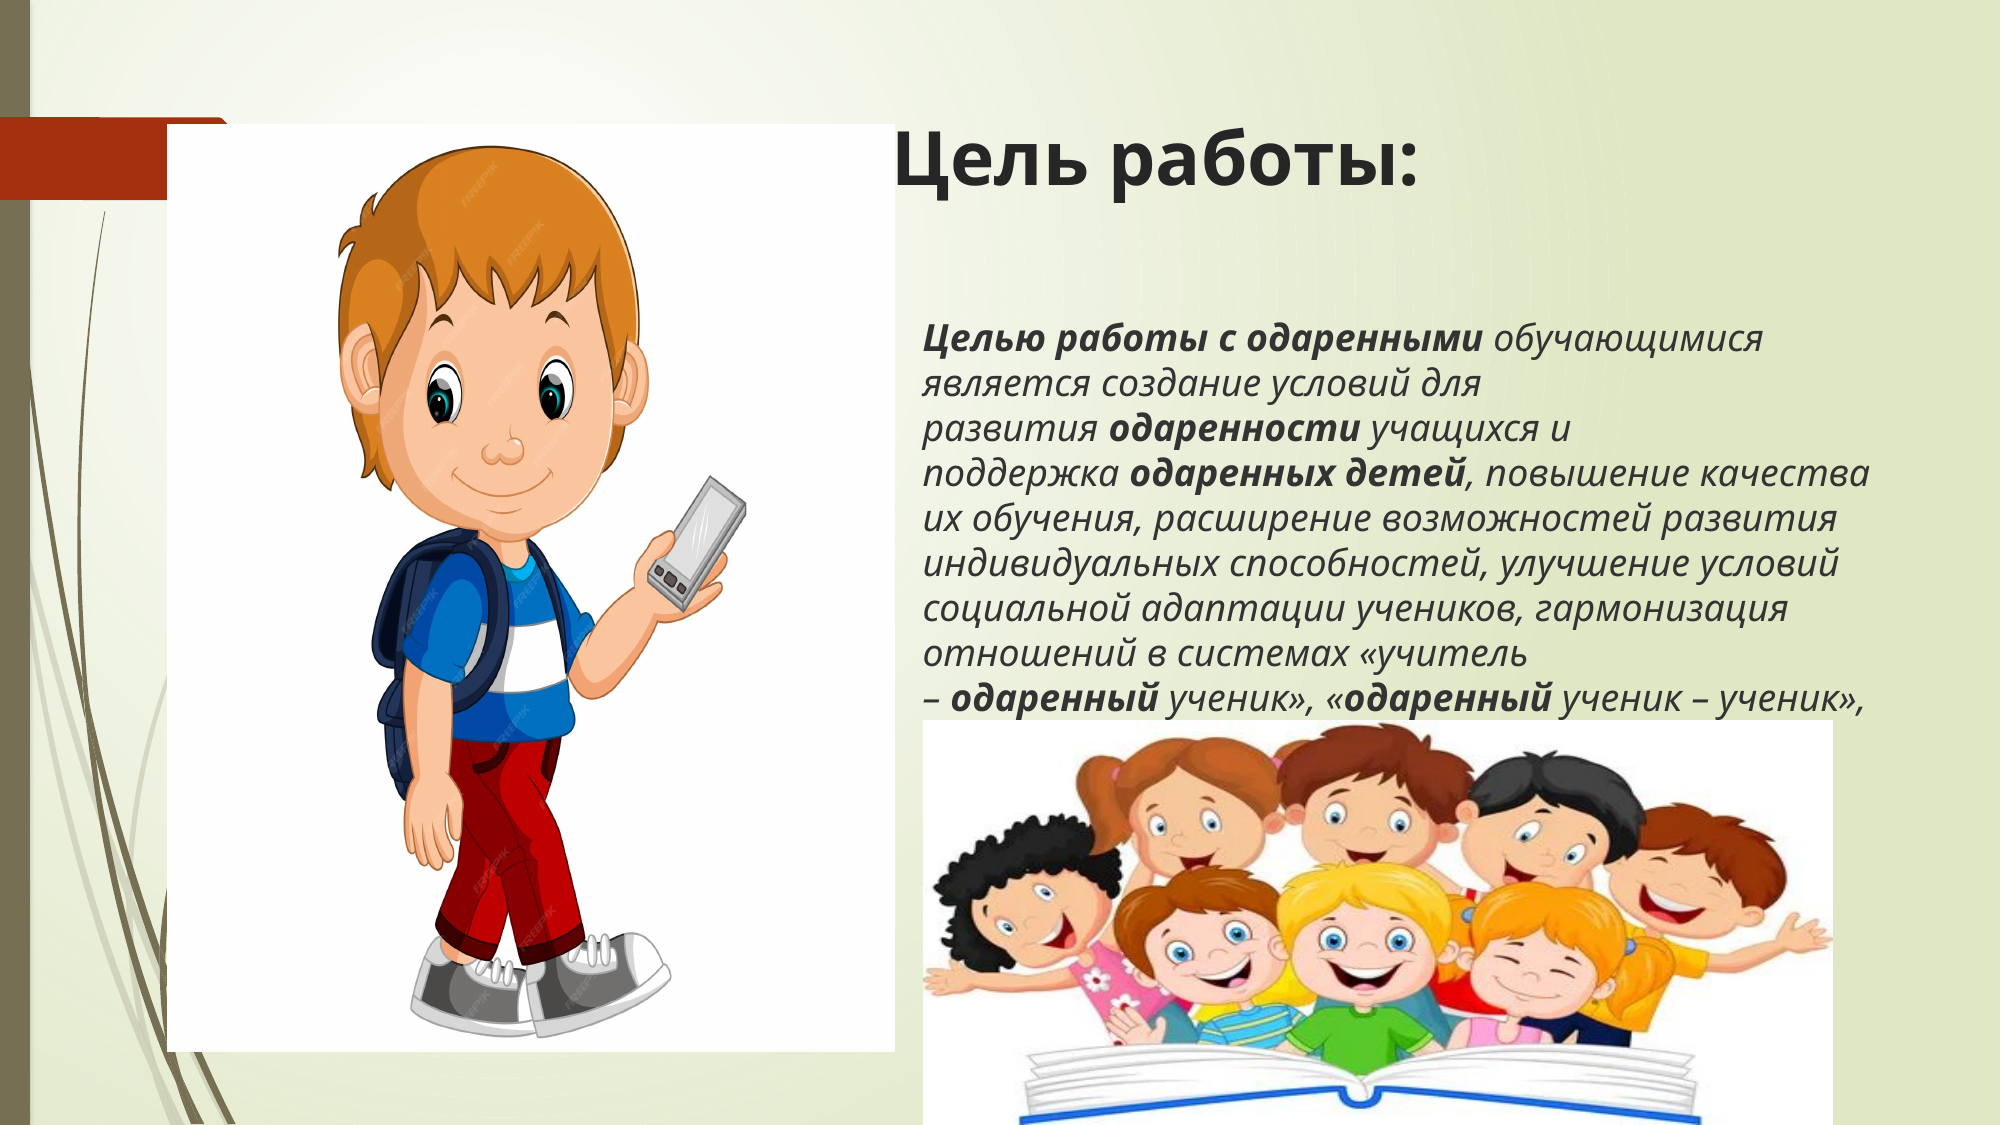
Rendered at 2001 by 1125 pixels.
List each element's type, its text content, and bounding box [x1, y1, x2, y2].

picture [923, 720, 1833, 1125]
list Целью работы с одаренными обучающимися является создание условий для развития одаренности учащихся и поддержка одаренных детей, повышение качества их обучения, расширение возможностей развития индивидуальных способностей, улучшение условий социальной адаптации учеников, гармонизация отношений в системах «учитель – одаренный ученик», «одаренный ученик – ученик», «одаренный ученик – родитель». [899, 306, 1888, 1052]
picture [167, 124, 895, 1053]
title Цель работы: [425, 102, 1888, 285]
